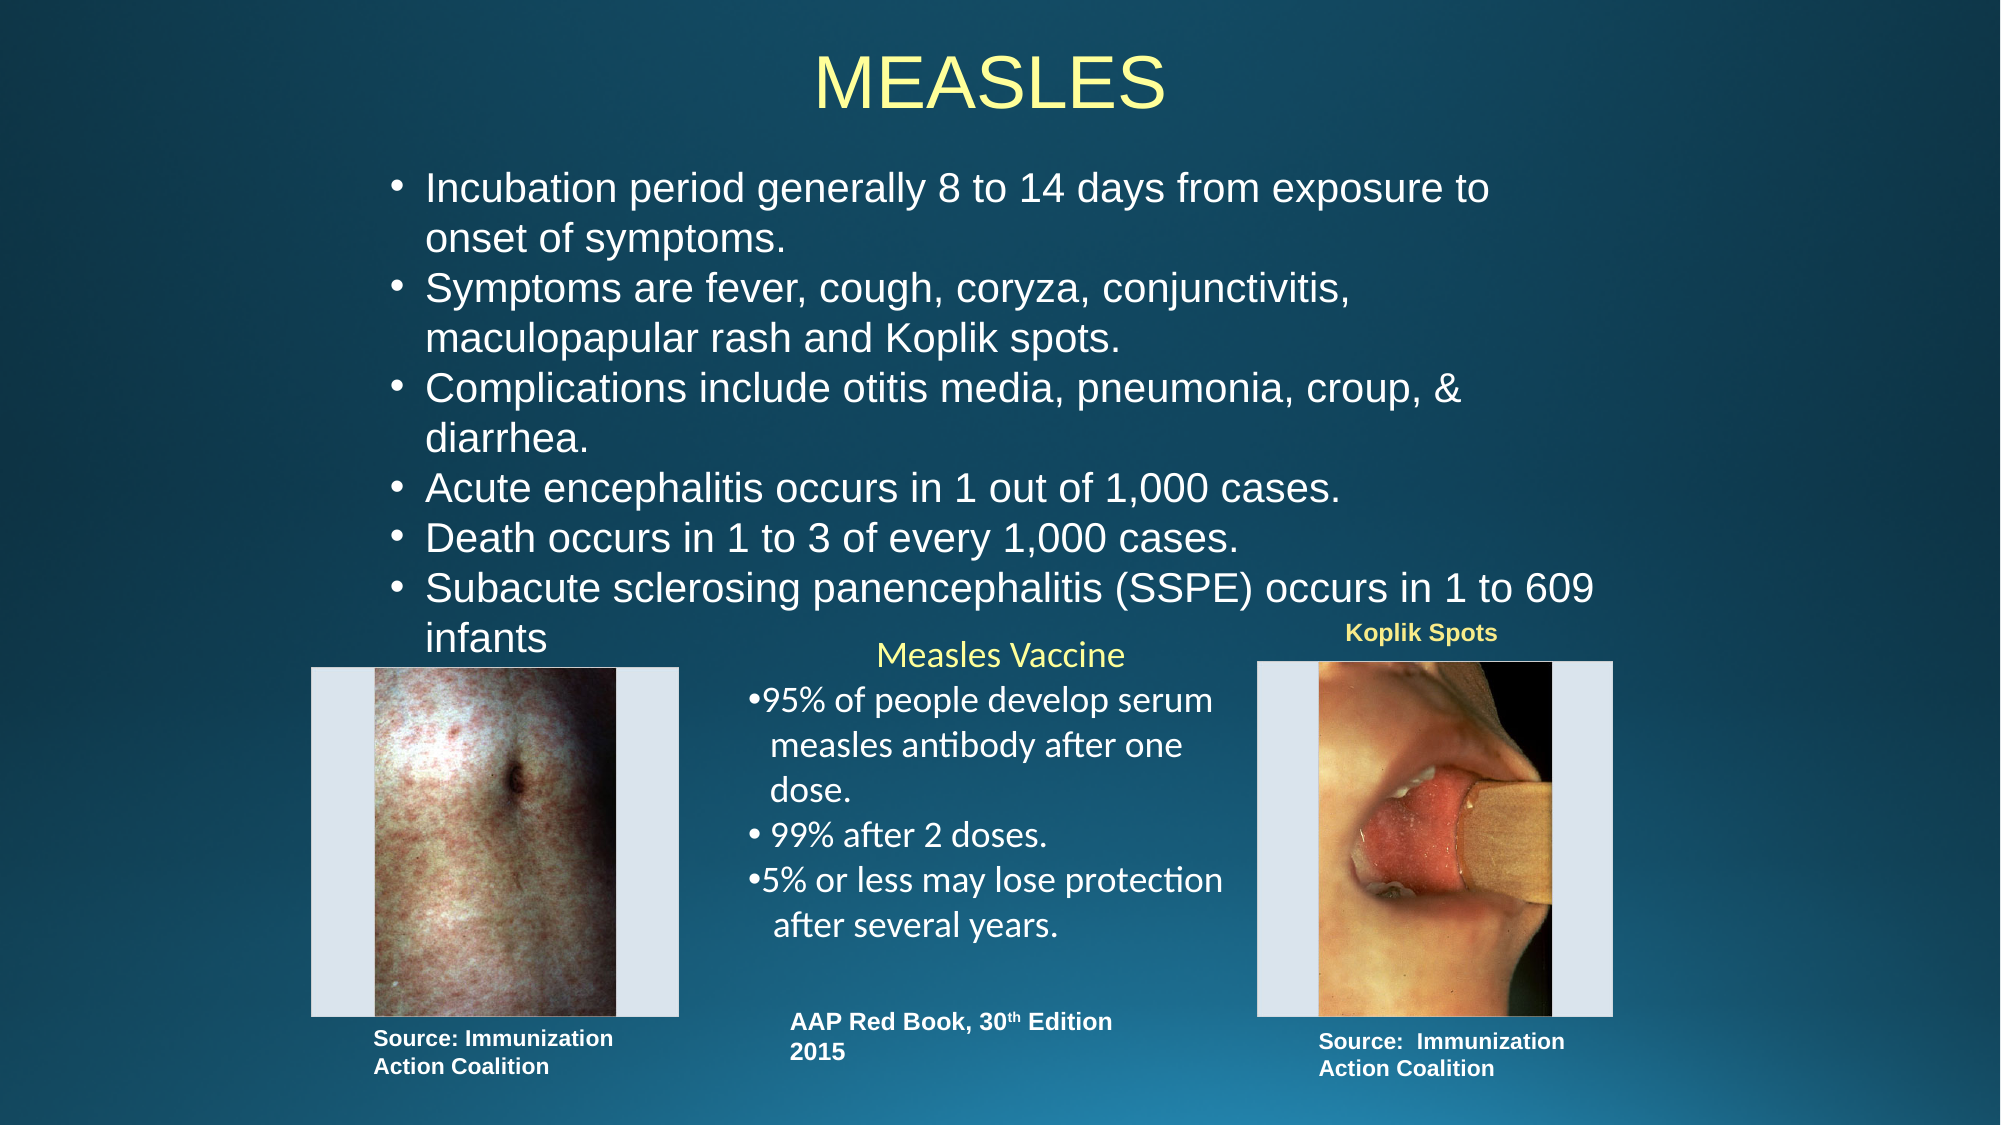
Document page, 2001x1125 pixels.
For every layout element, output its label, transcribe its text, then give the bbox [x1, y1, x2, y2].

text_box MEASLES [667, 26, 1315, 132]
text_box Koplik Spots [1328, 608, 1516, 654]
picture [0, 0, 2001, 1125]
text_box Source: Immunization Action Coalition [1303, 1019, 1630, 1089]
text_box Measles Vaccine 95% of people develop serum measles antibody after one dose. 99% after 2 doses. 5% or less may lose protection after several years. [712, 623, 1290, 953]
text_box Source: Immunization Action Coalition [358, 1017, 659, 1087]
text_box AAP Red Book, 30th Edition 2015 [774, 997, 1188, 1073]
text_box Incubation period generally 8 to 14 days from exposure to onset of symptoms. Symptoms are fever, cough, coryza, conjunctivitis, maculopapular rash and Koplik spots. Complications include otitis media, pneumonia, croup, & diarrhea. Acute encephalitis occurs in 1 out of 1,000 cases. Death occurs in 1 to 3 of every 1,000 cases. Subacute sclerosing panencephalitis (SSPE) occurs in 1 to 609 infants [375, 153, 1613, 706]
